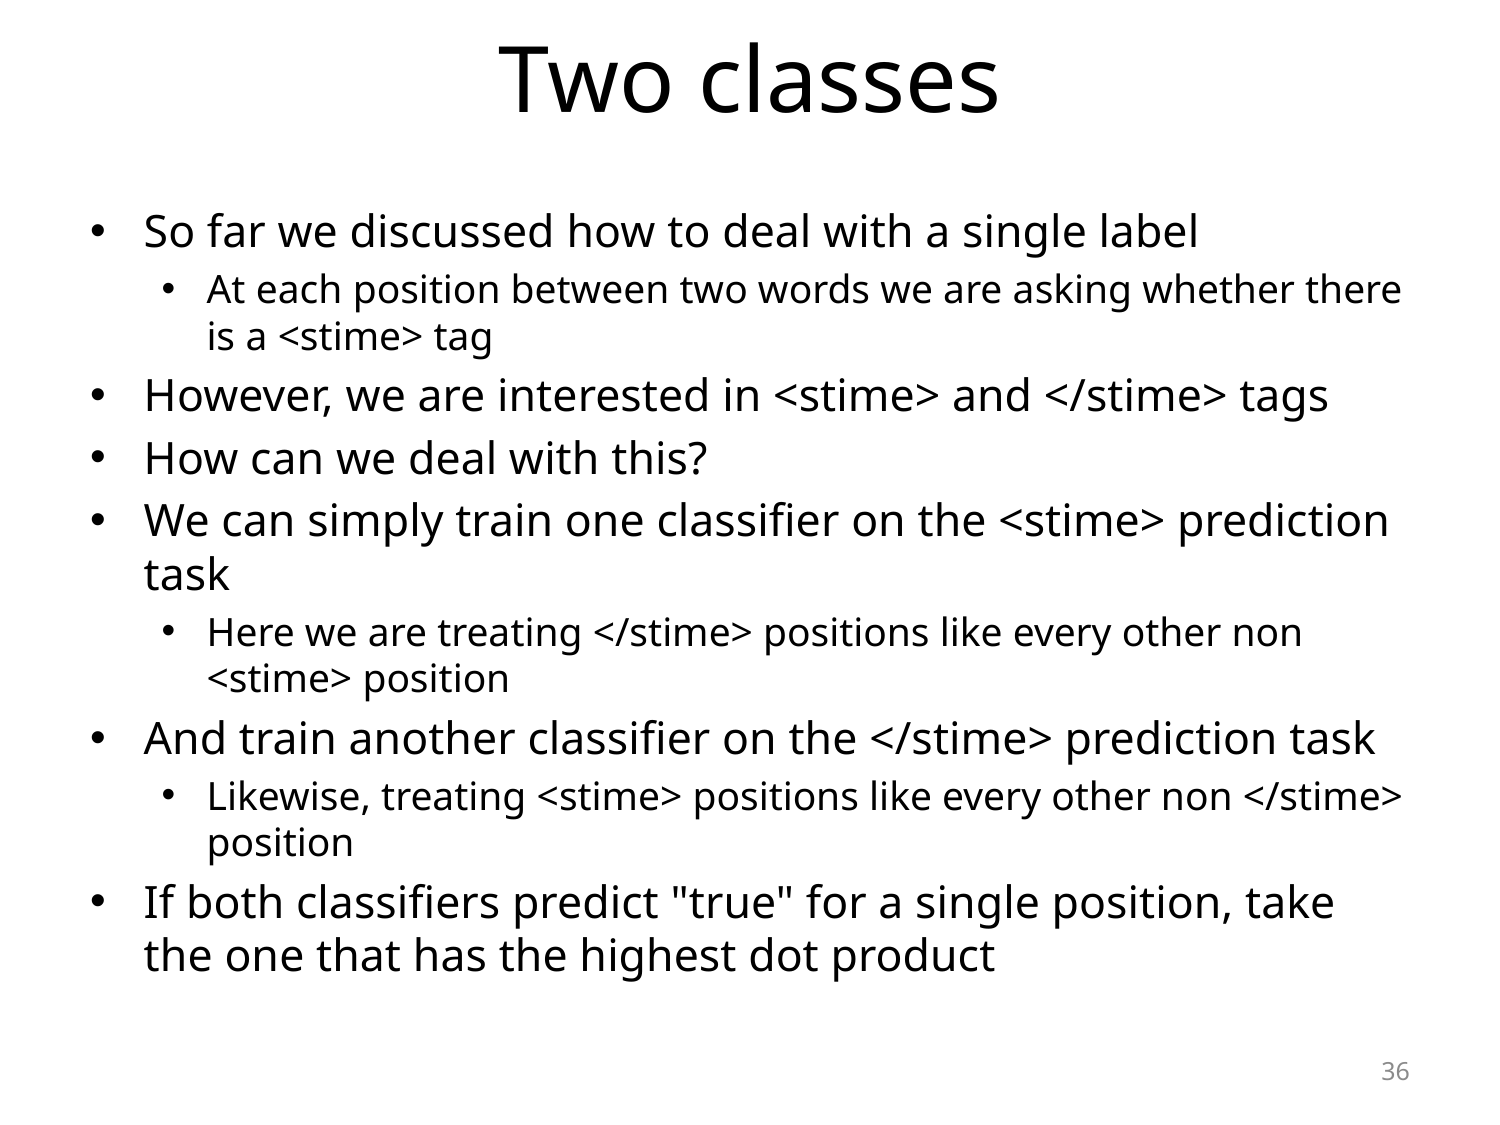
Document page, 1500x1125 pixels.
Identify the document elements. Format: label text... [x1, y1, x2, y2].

slide_number 36 [1074, 1042, 1425, 1103]
title Two classes [75, 0, 1425, 152]
list So far we discussed how to deal with a single label At each position between two words we are asking whether there is a <stime> tag However, we are interested in <stime> and </stime> tags How can we deal with this? We can simply train one classifier on the <stime> prediction task Here we are treating </stime> positions like every other non <stime> position And train another classifier on the </stime> prediction task Likewise, treating <stime> positions like every other non </stime> position If both classifiers predict "true" for a single position, take the one that has the highest dot product [75, 195, 1425, 1011]
